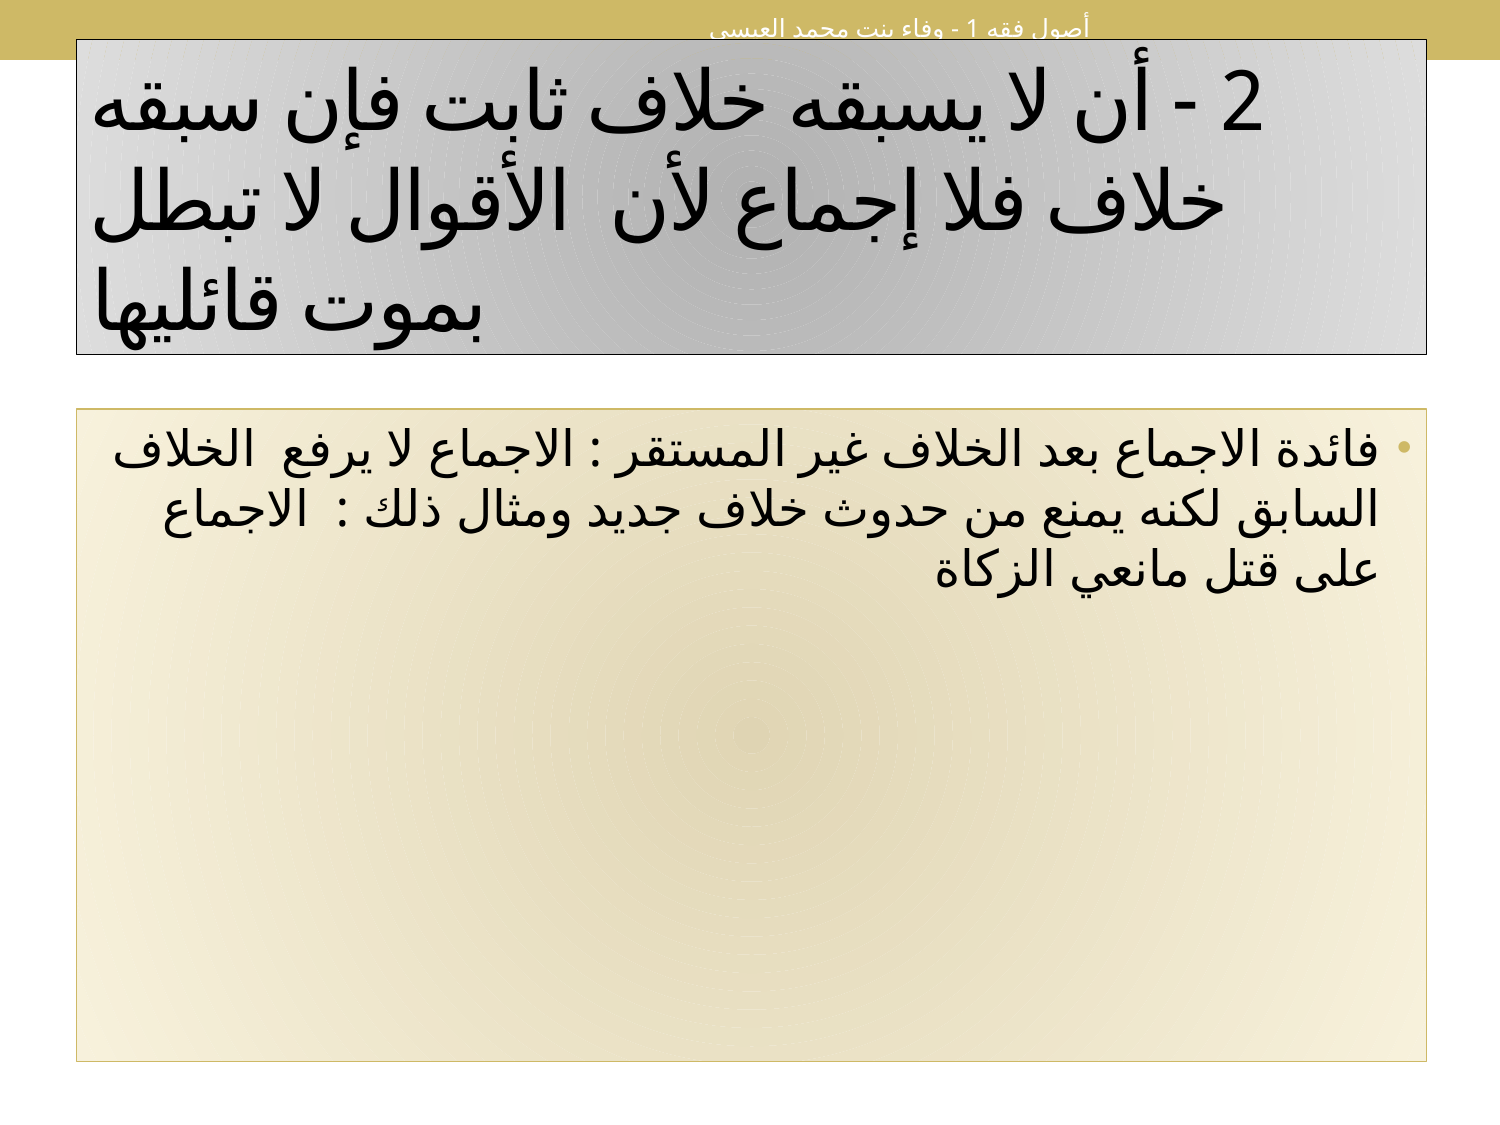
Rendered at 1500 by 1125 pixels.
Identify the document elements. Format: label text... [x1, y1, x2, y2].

title 2 - أن لا يسبقه خلاف ثابت فإن سبقه خلاف فلا إجماع لأن الأقوال لا تبطل بموت قائليها [76, 39, 1427, 355]
footer أصول فقه 1 - وفاء بنت محمد العيسى [562, 3, 1238, 57]
list فائدة الاجماع بعد الخلاف غير المستقر : الاجماع لا يرفع الخلاف السابق لكنه يمنع من حدوث خلاف جديد ومثال ذلك : الاجماع على قتل مانعي الزكاة [76, 408, 1427, 1062]
